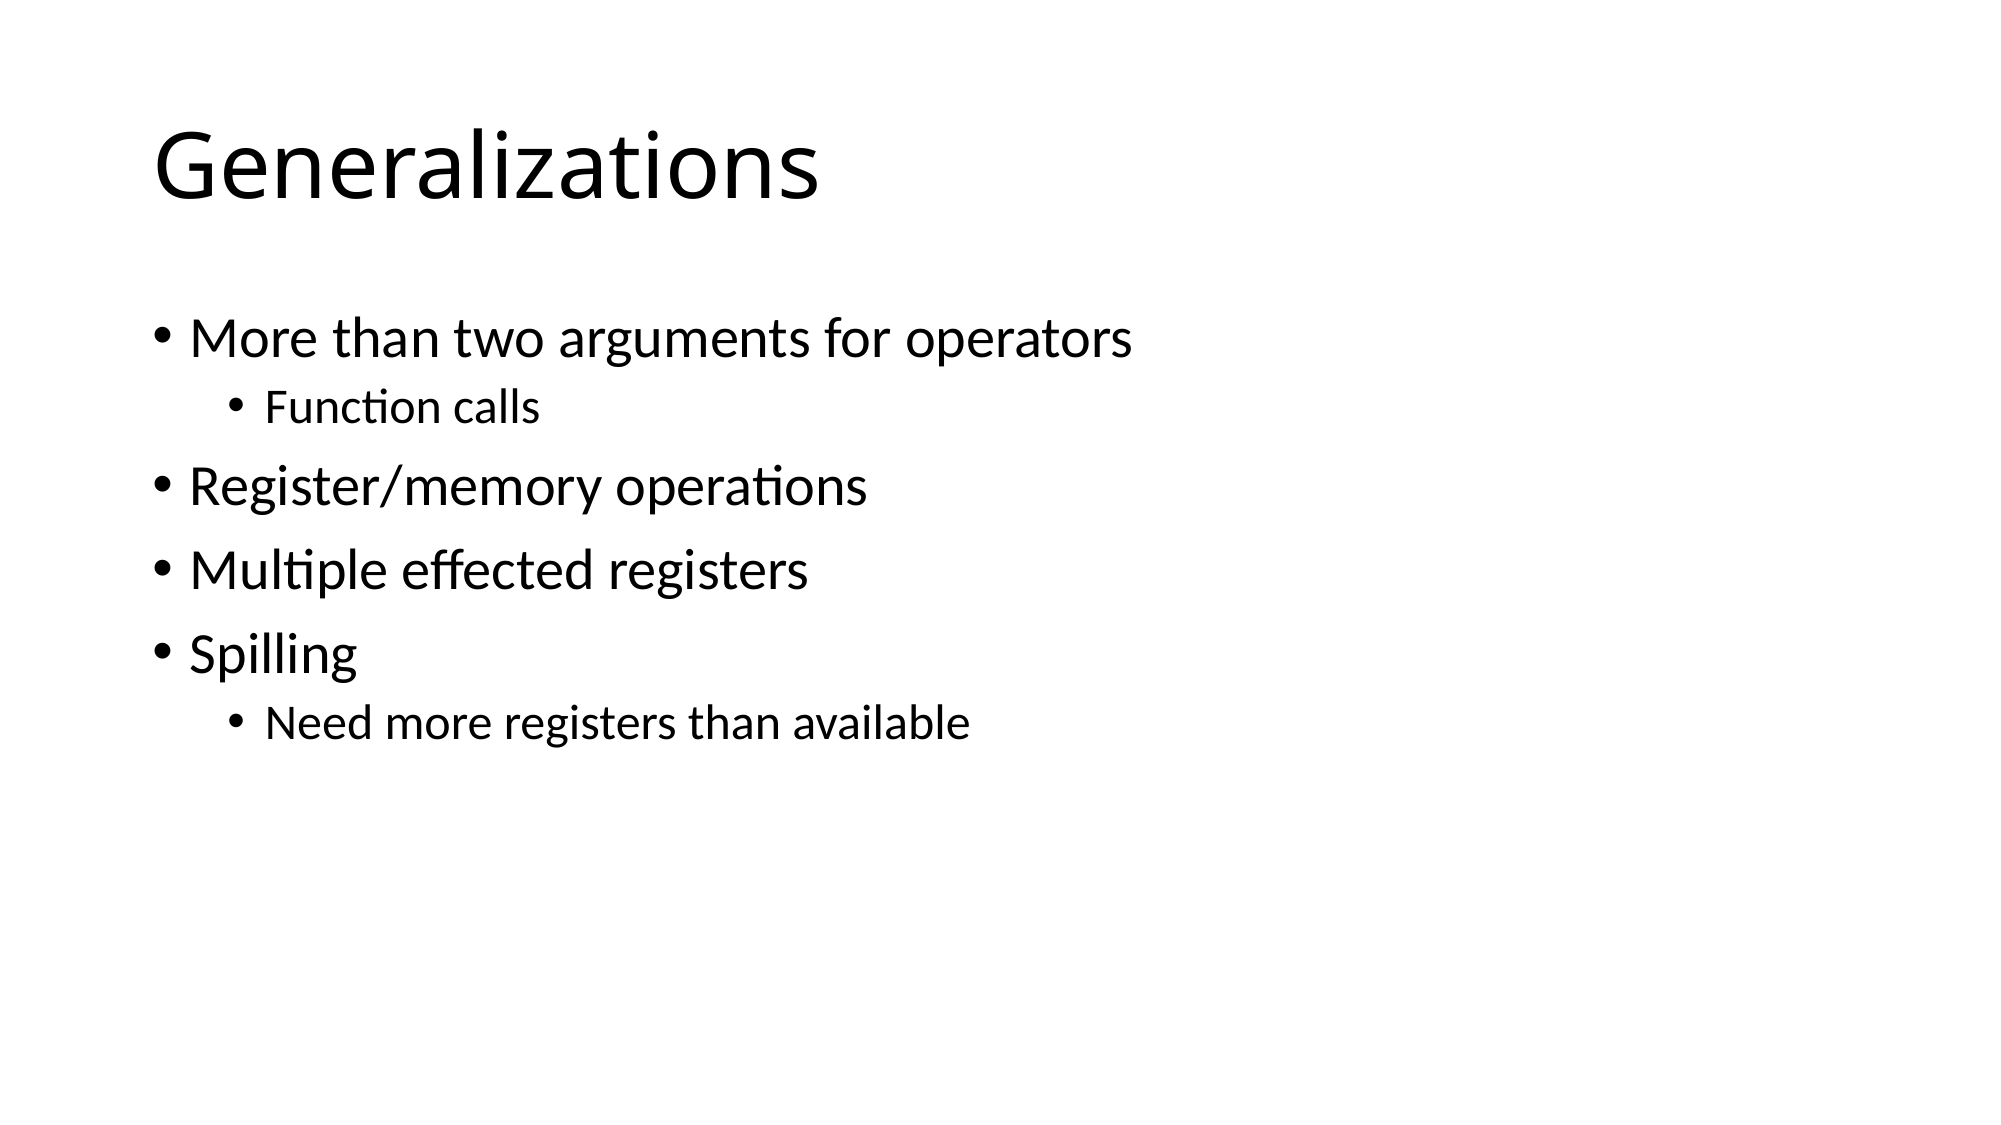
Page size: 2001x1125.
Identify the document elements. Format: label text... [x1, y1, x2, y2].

title Generalizations [137, 59, 1863, 278]
list More than two arguments for operators Function calls Register/memory operations Multiple effected registers Spilling Need more registers than available [137, 299, 1863, 1014]
